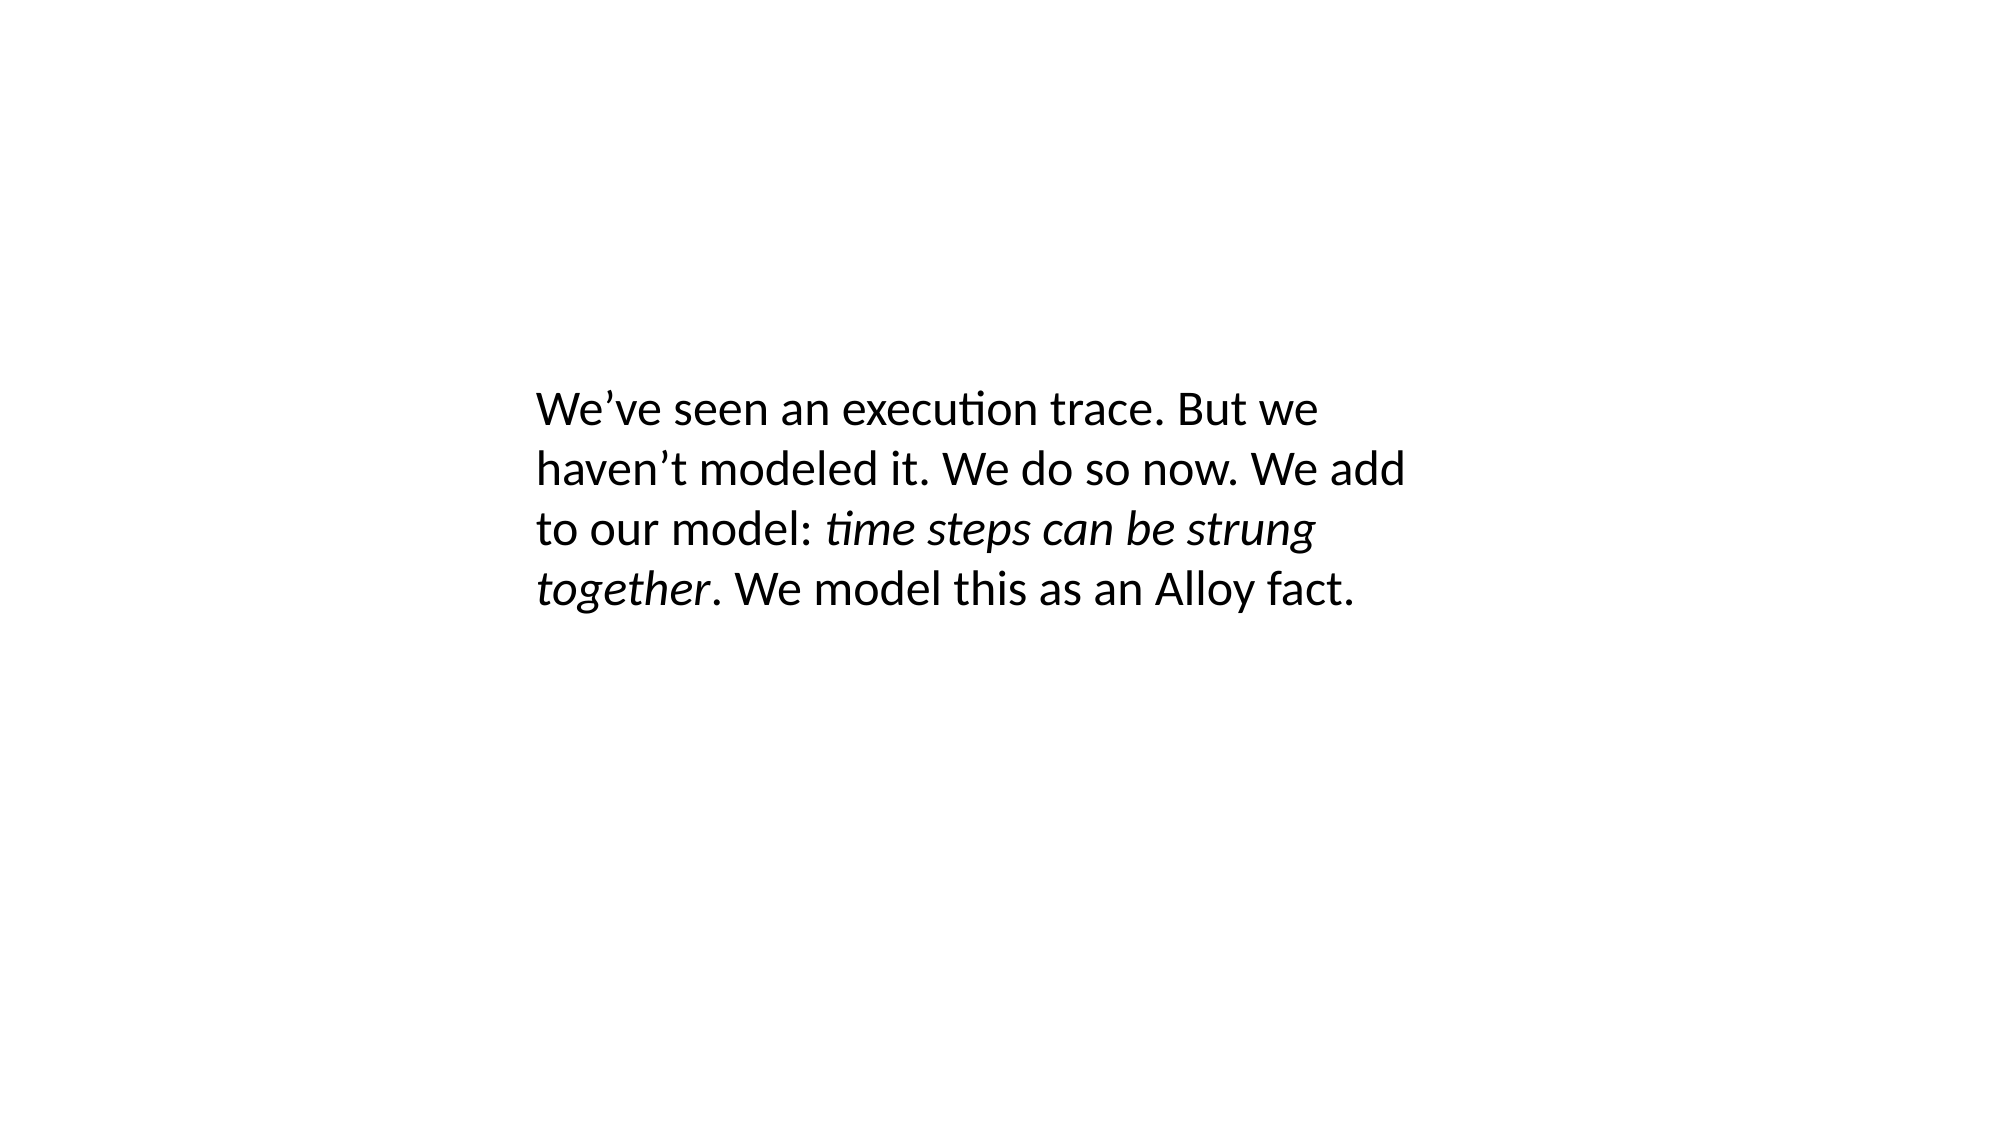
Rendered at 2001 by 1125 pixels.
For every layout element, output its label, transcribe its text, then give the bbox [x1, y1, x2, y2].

text_box We’ve seen an execution trace. But we haven’t modeled it. We do so now. We add to our model: time steps can be strung together. We model this as an Alloy fact. [520, 368, 1458, 624]
